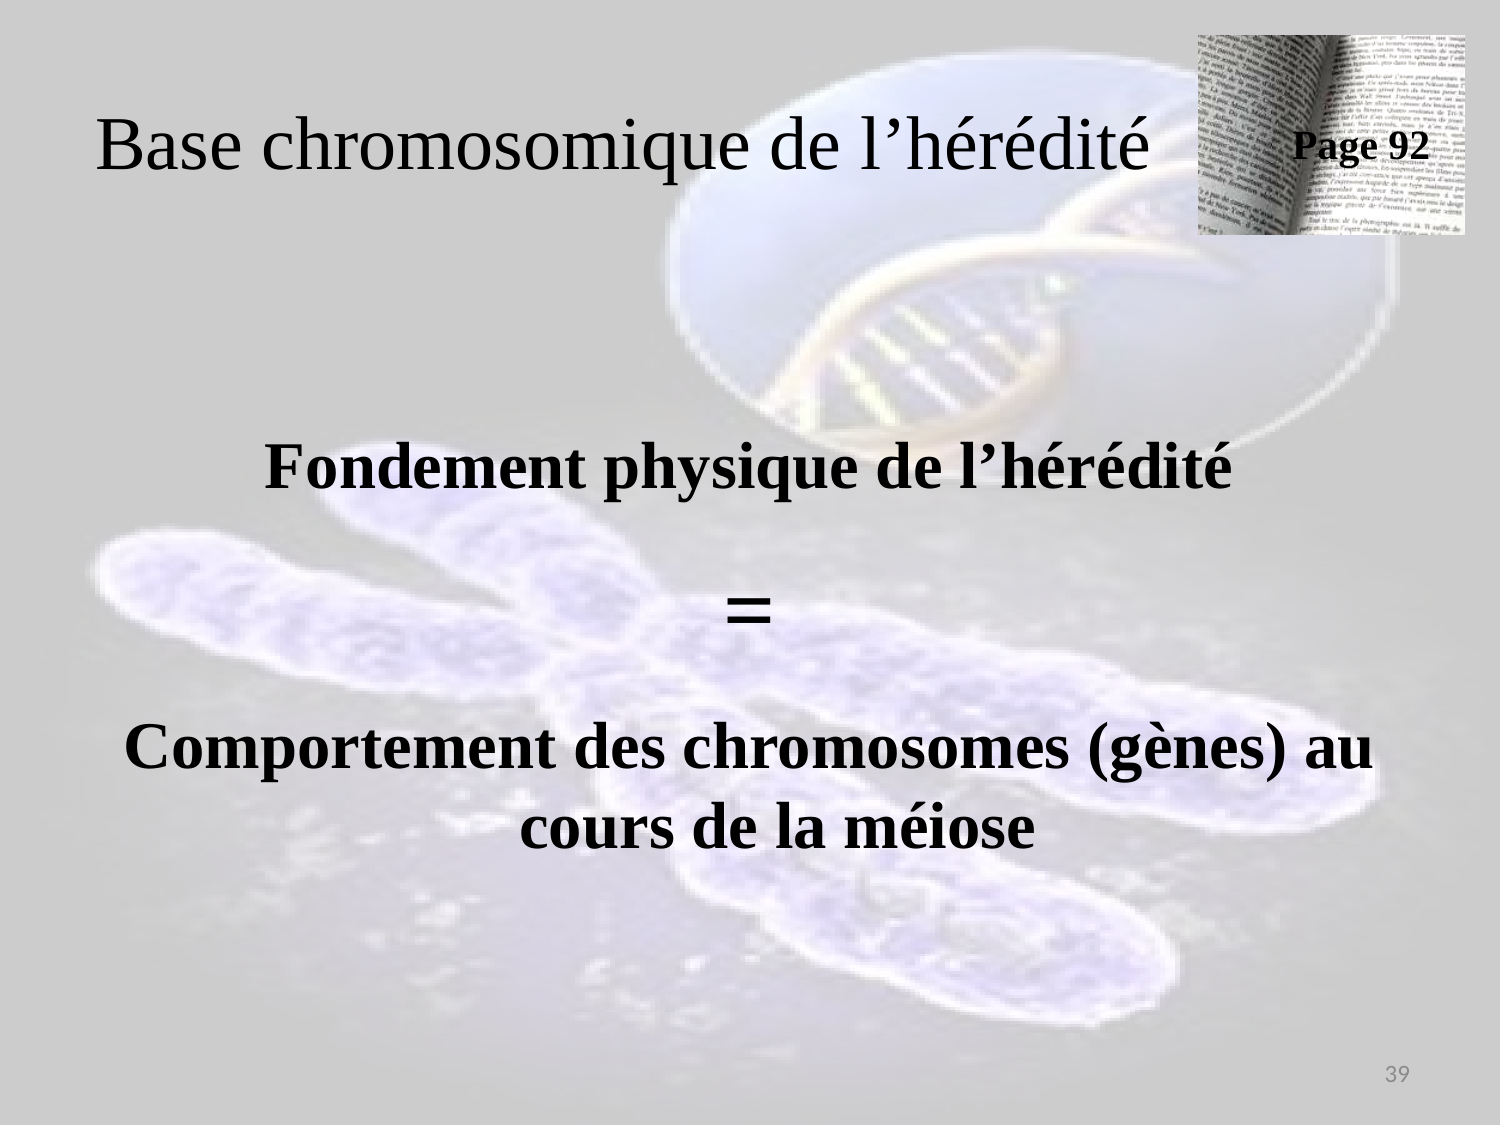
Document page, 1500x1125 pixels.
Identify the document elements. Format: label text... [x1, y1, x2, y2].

picture [1198, 34, 1466, 235]
title Base chromosomique de l’hérédité [75, 45, 1172, 233]
text_box Page 92 [1470, 110, 1477, 175]
list Fondement physique de l’hérédité = Comportement des chromosomes (gènes) au cours de la méiose [75, 321, 1425, 961]
slide_number 39 [1074, 1042, 1425, 1103]
